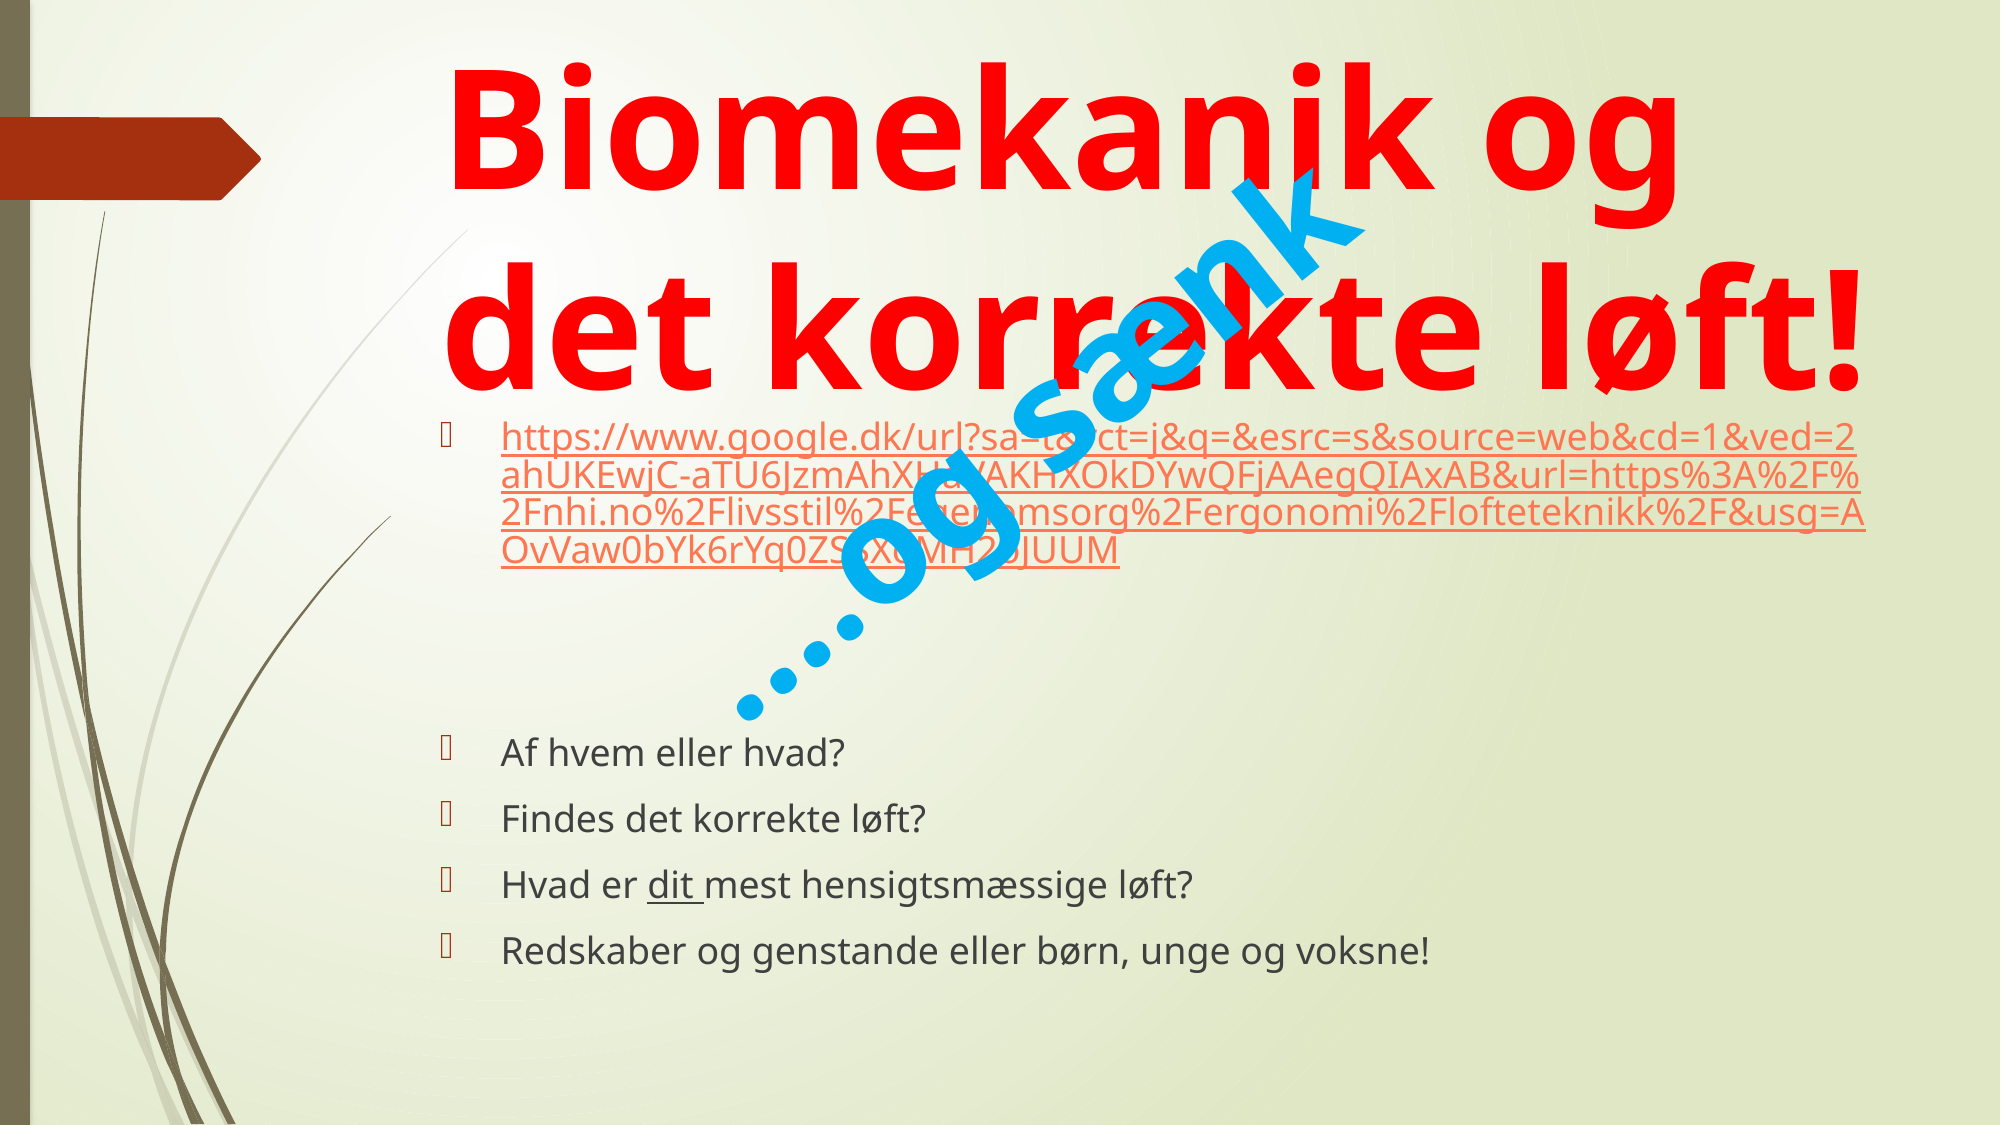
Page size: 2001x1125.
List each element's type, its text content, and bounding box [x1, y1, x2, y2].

text_box ….og sænk [623, 91, 1409, 774]
title Biomekanik og det korrekte løft! [425, 15, 1888, 313]
list https://www.google.dk/url?sa=t&rct=j&q=&esrc=s&source=web&cd=1&ved=2ahUKEwjC-aTU6JzmAhXHaVAKHXOkDYwQFjAAegQIAxAB&url=https%3A%2F%2Fnhi.no%2Flivsstil%2Fegenomsorg%2Fergonomi%2Flofteteknikk%2F&usg=AOvVaw0bYk6rYq0ZSSXoMH2oJUUM Af hvem eller hvad? Findes det korrekte løft? Hvad er dit mest hensigtsmæssige løft? Redskaber og genstande eller børn, unge og voksne! [424, 405, 1888, 970]
